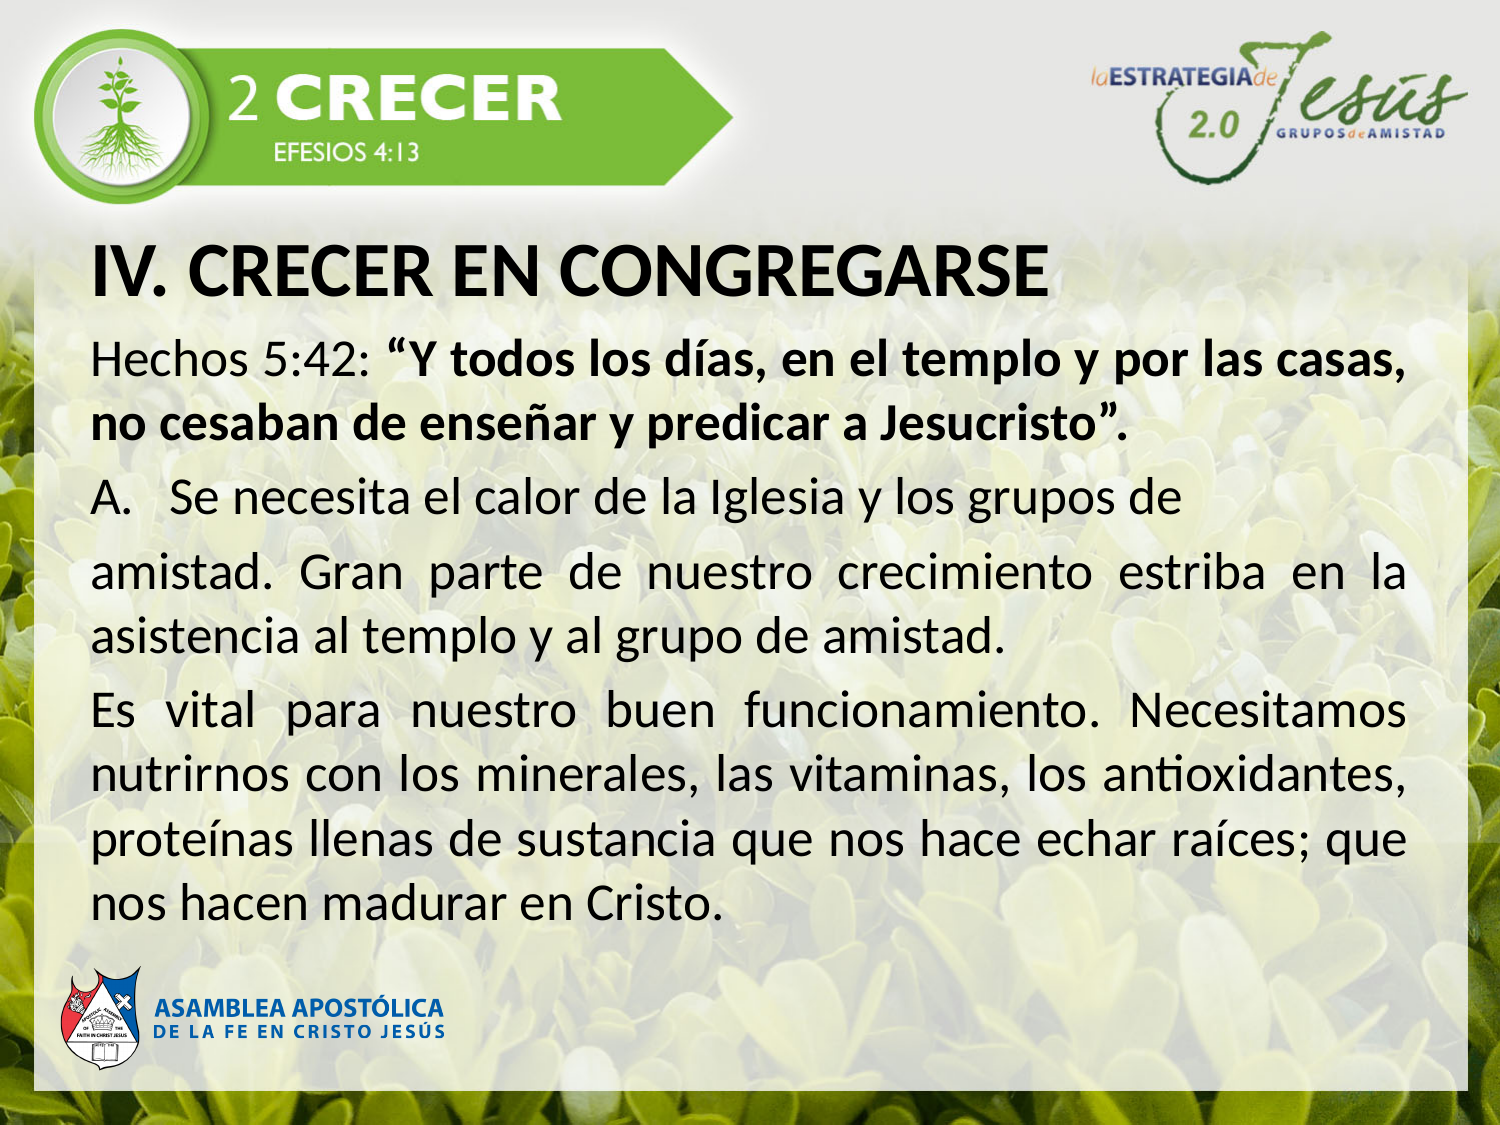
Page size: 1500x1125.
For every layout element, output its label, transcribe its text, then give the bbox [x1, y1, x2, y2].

picture [0, 0, 1500, 1125]
list IV. CRECER EN CONGREGARSE Hechos 5:42: “Y todos los días, en el templo y por las casas, no cesaban de enseñar y predicar a Jesucristo”. Se necesita el calor de la Iglesia y los grupos de amistad. Gran parte de nuestro crecimiento estriba en la asistencia al templo y al grupo de amistad. Es vital para nuestro buen funcionamiento. Necesitamos nutrirnos con los minerales, las vitaminas, los antioxidantes, proteínas llenas de sustancia que nos hace echar raíces; que nos hacen madurar en Cristo. [75, 210, 1425, 953]
